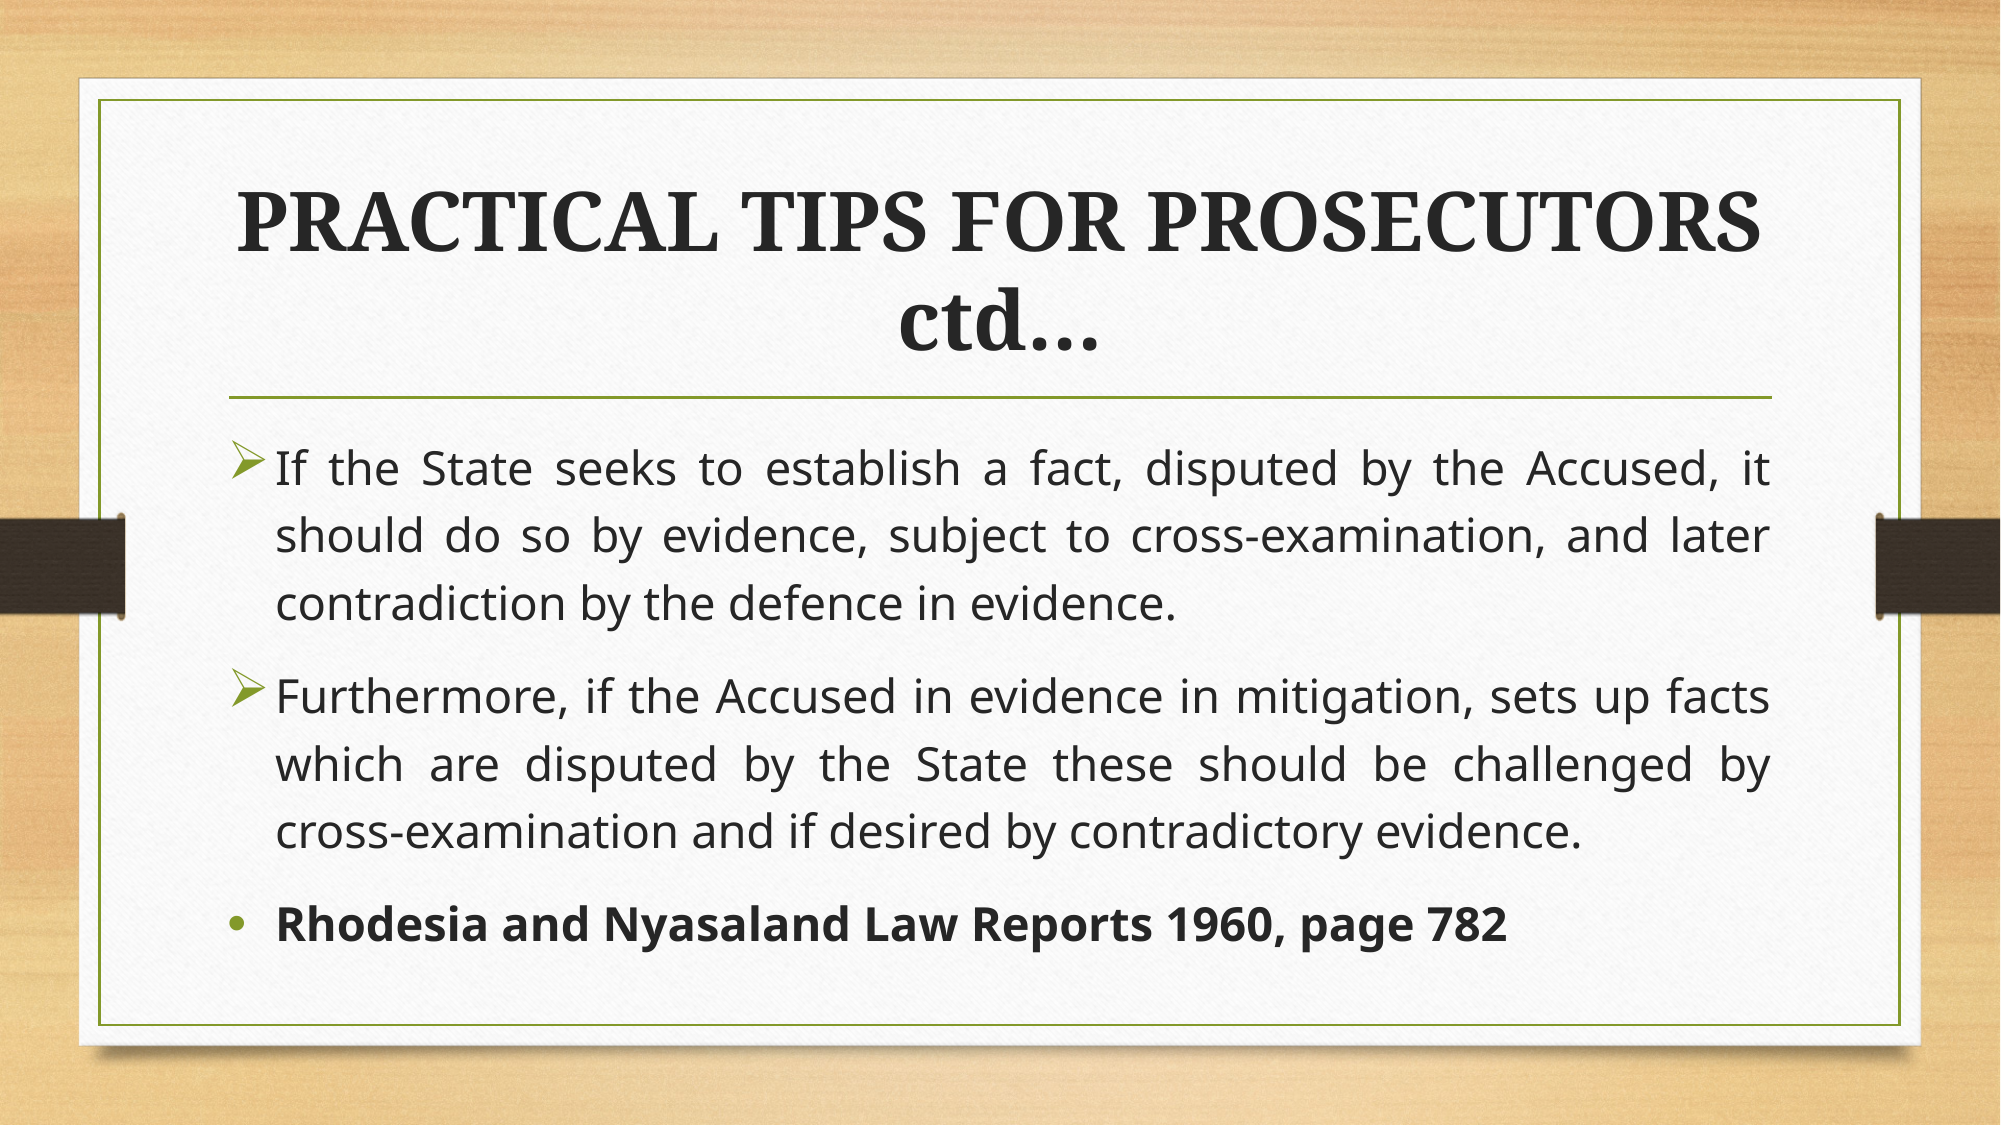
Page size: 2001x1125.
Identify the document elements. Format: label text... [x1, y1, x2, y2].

picture [0, 0, 2001, 1125]
list If the State seeks to establish a fact, disputed by the Accused, it should do so by evidence, subject to cross-examination, and later contradiction by the defence in evidence. Furthermore, if the Accused in evidence in mitigation, sets up facts which are disputed by the State these should be challenged by cross-examination and if desired by contradictory evidence. Rhodesia and Nyasaland Law Reports 1960, page 782 [212, 419, 1788, 964]
title PRACTICAL TIPS FOR PROSECUTORS ctd… [212, 161, 1788, 375]
